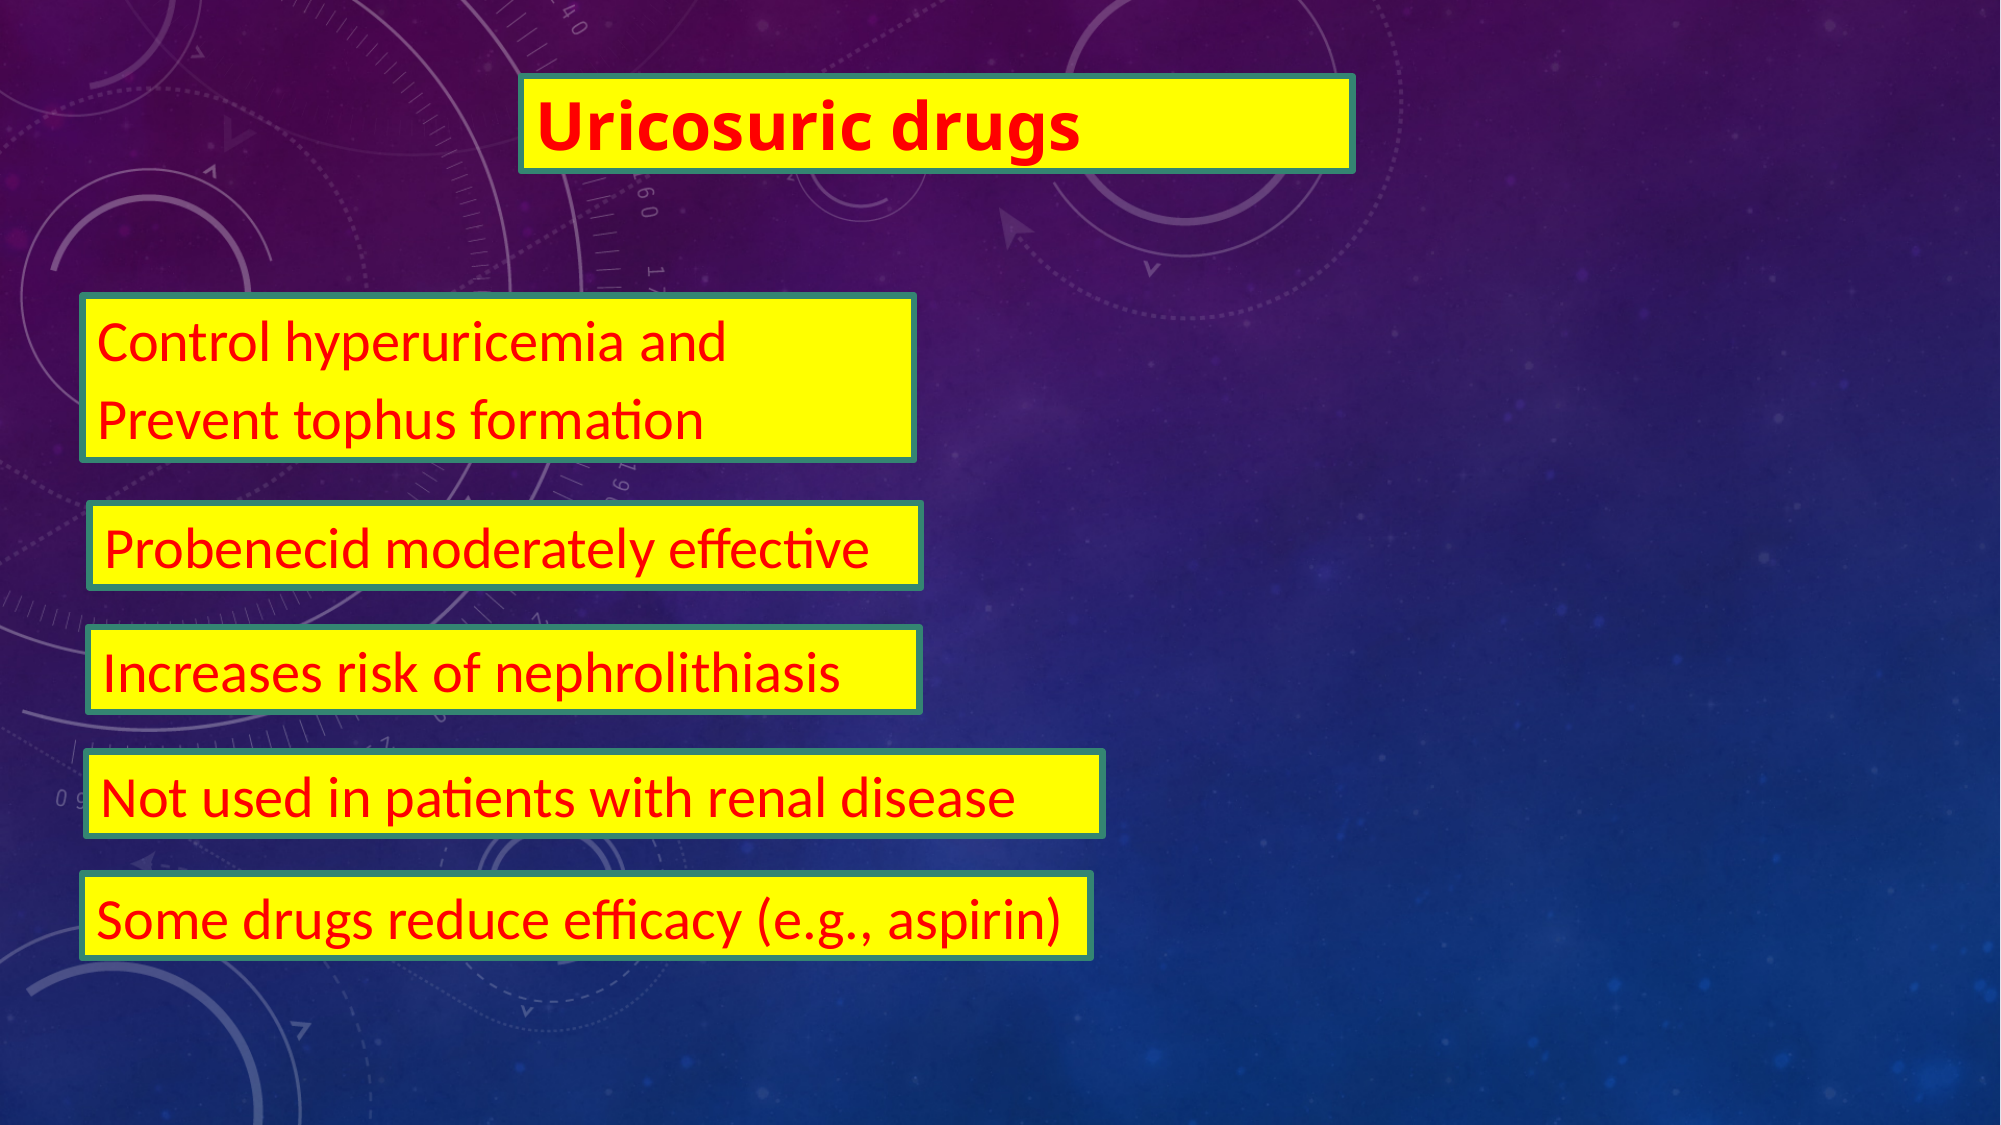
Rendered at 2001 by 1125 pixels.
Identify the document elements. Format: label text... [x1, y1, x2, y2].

text_box Not used in patients with renal disease [86, 751, 1103, 837]
text_box Control hyperuricemia and Prevent tophus formation [82, 295, 915, 461]
picture [0, 0, 2001, 1125]
text_box Some drugs reduce efficacy (e.g., aspirin) [81, 873, 1091, 959]
text_box Increases risk of nephrolithiasis [87, 627, 920, 712]
text_box Uricosuric drugs [520, 76, 1353, 171]
text_box Probenecid moderately effective [89, 502, 922, 588]
